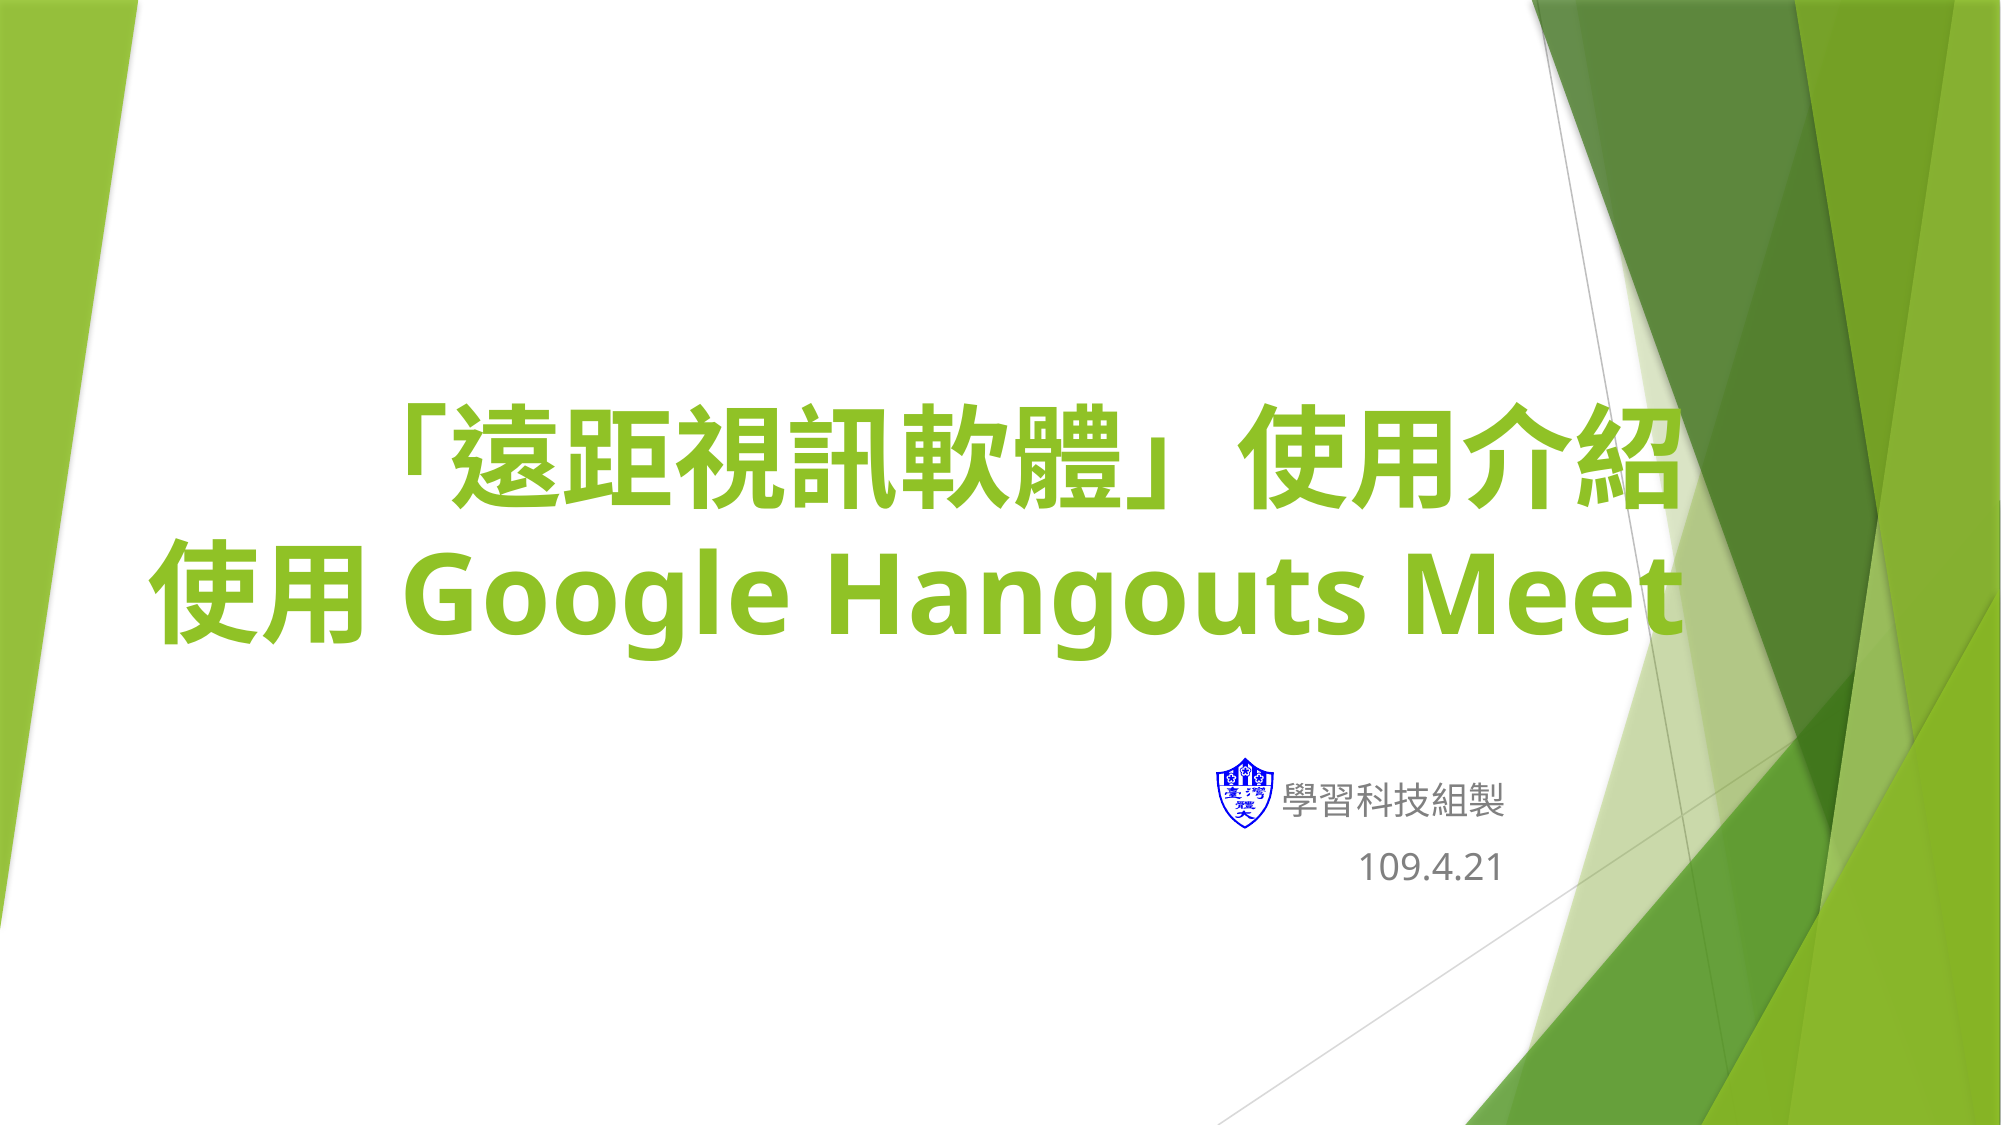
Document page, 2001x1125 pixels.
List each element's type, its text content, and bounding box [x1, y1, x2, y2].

subtitle 學習科技組製 109.4.21 [247, 769, 1522, 903]
title 「遠距視訊軟體」使用介紹 使用Google Hangouts Meet [60, 394, 1702, 665]
picture [1215, 756, 1274, 829]
